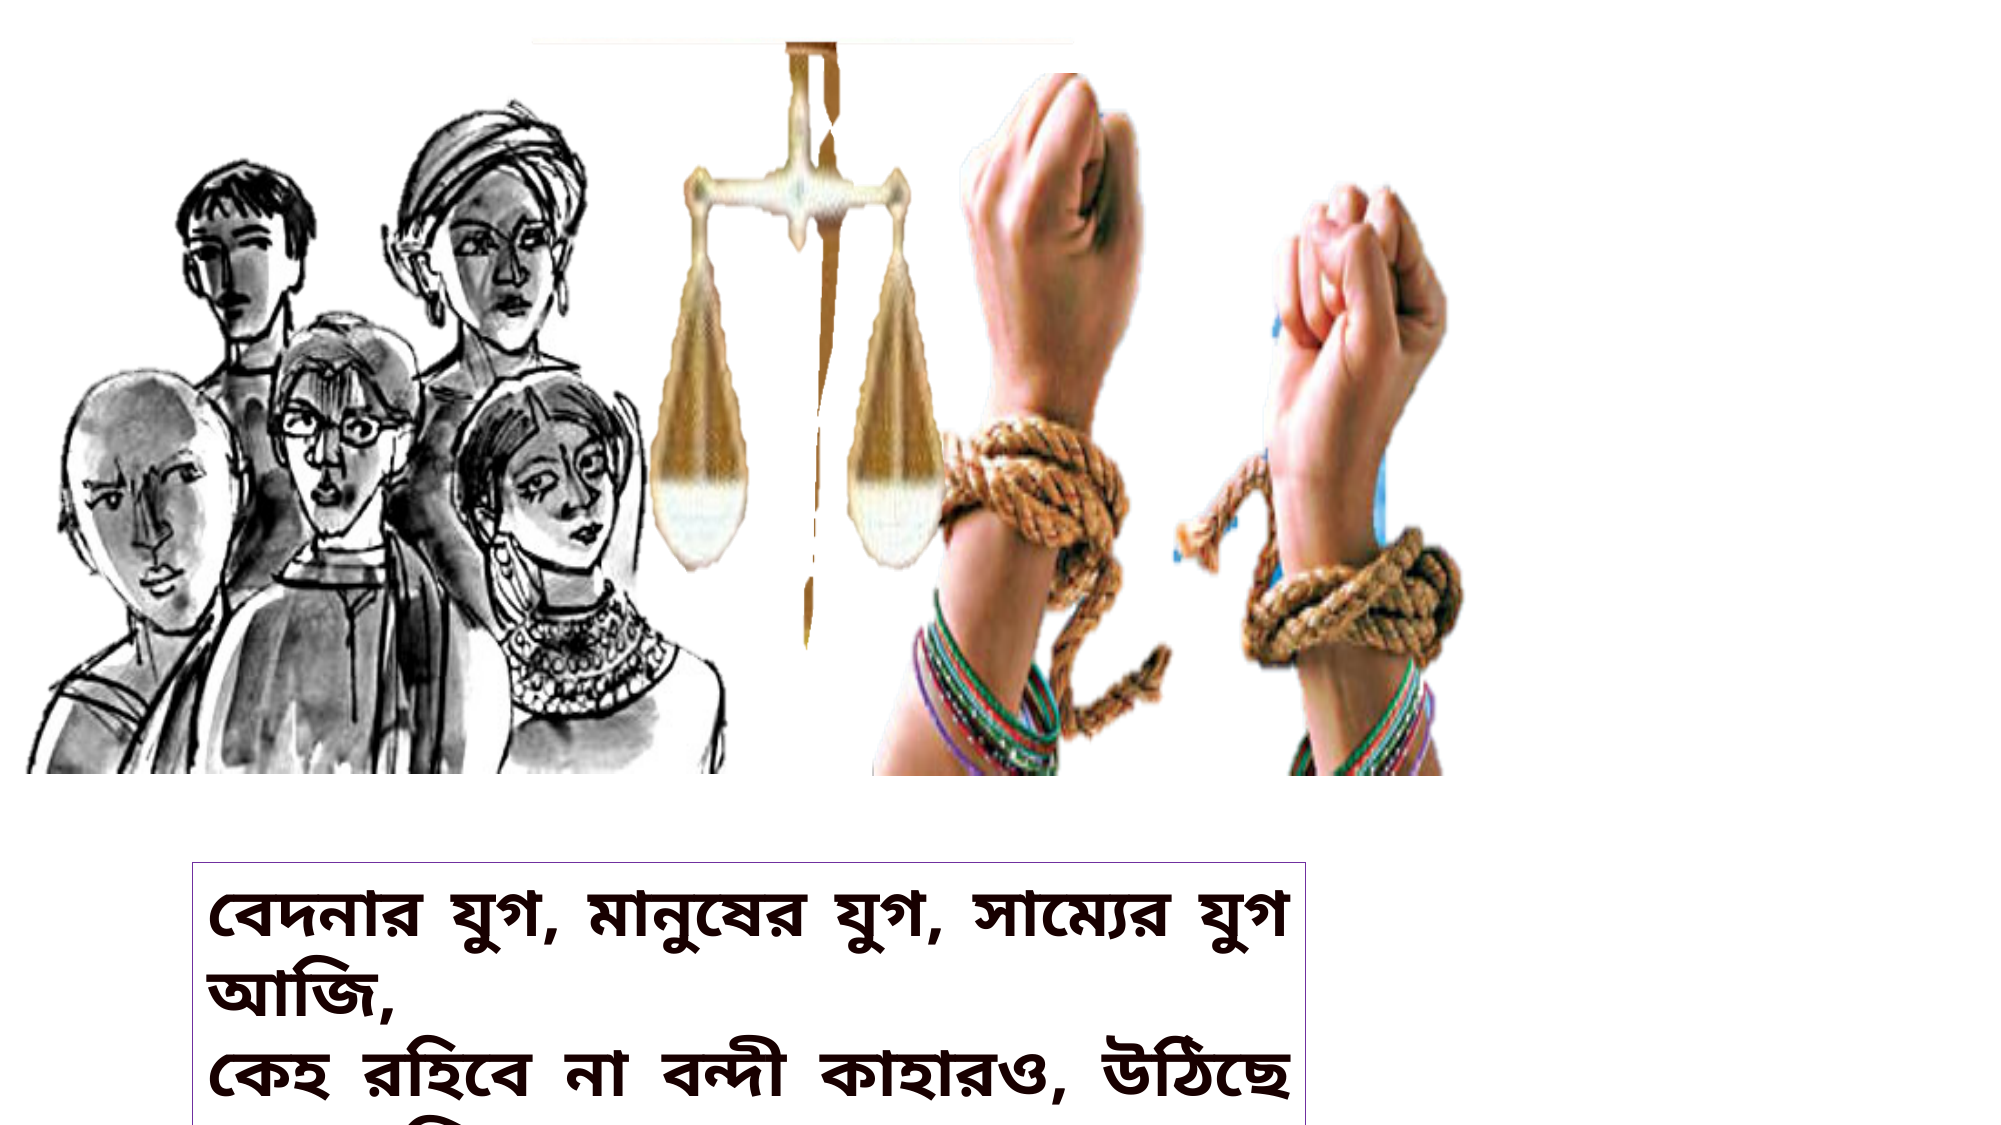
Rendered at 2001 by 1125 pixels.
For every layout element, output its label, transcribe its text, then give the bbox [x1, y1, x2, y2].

picture [0, 37, 1574, 776]
text_box বেদনার যুগ, মানুষের যুগ, সাম্যের যুগ আজি, কেহ রহিবে না বন্দী কাহারও, উঠিছে ডঙ্কা বাজি। [192, 862, 1306, 1125]
